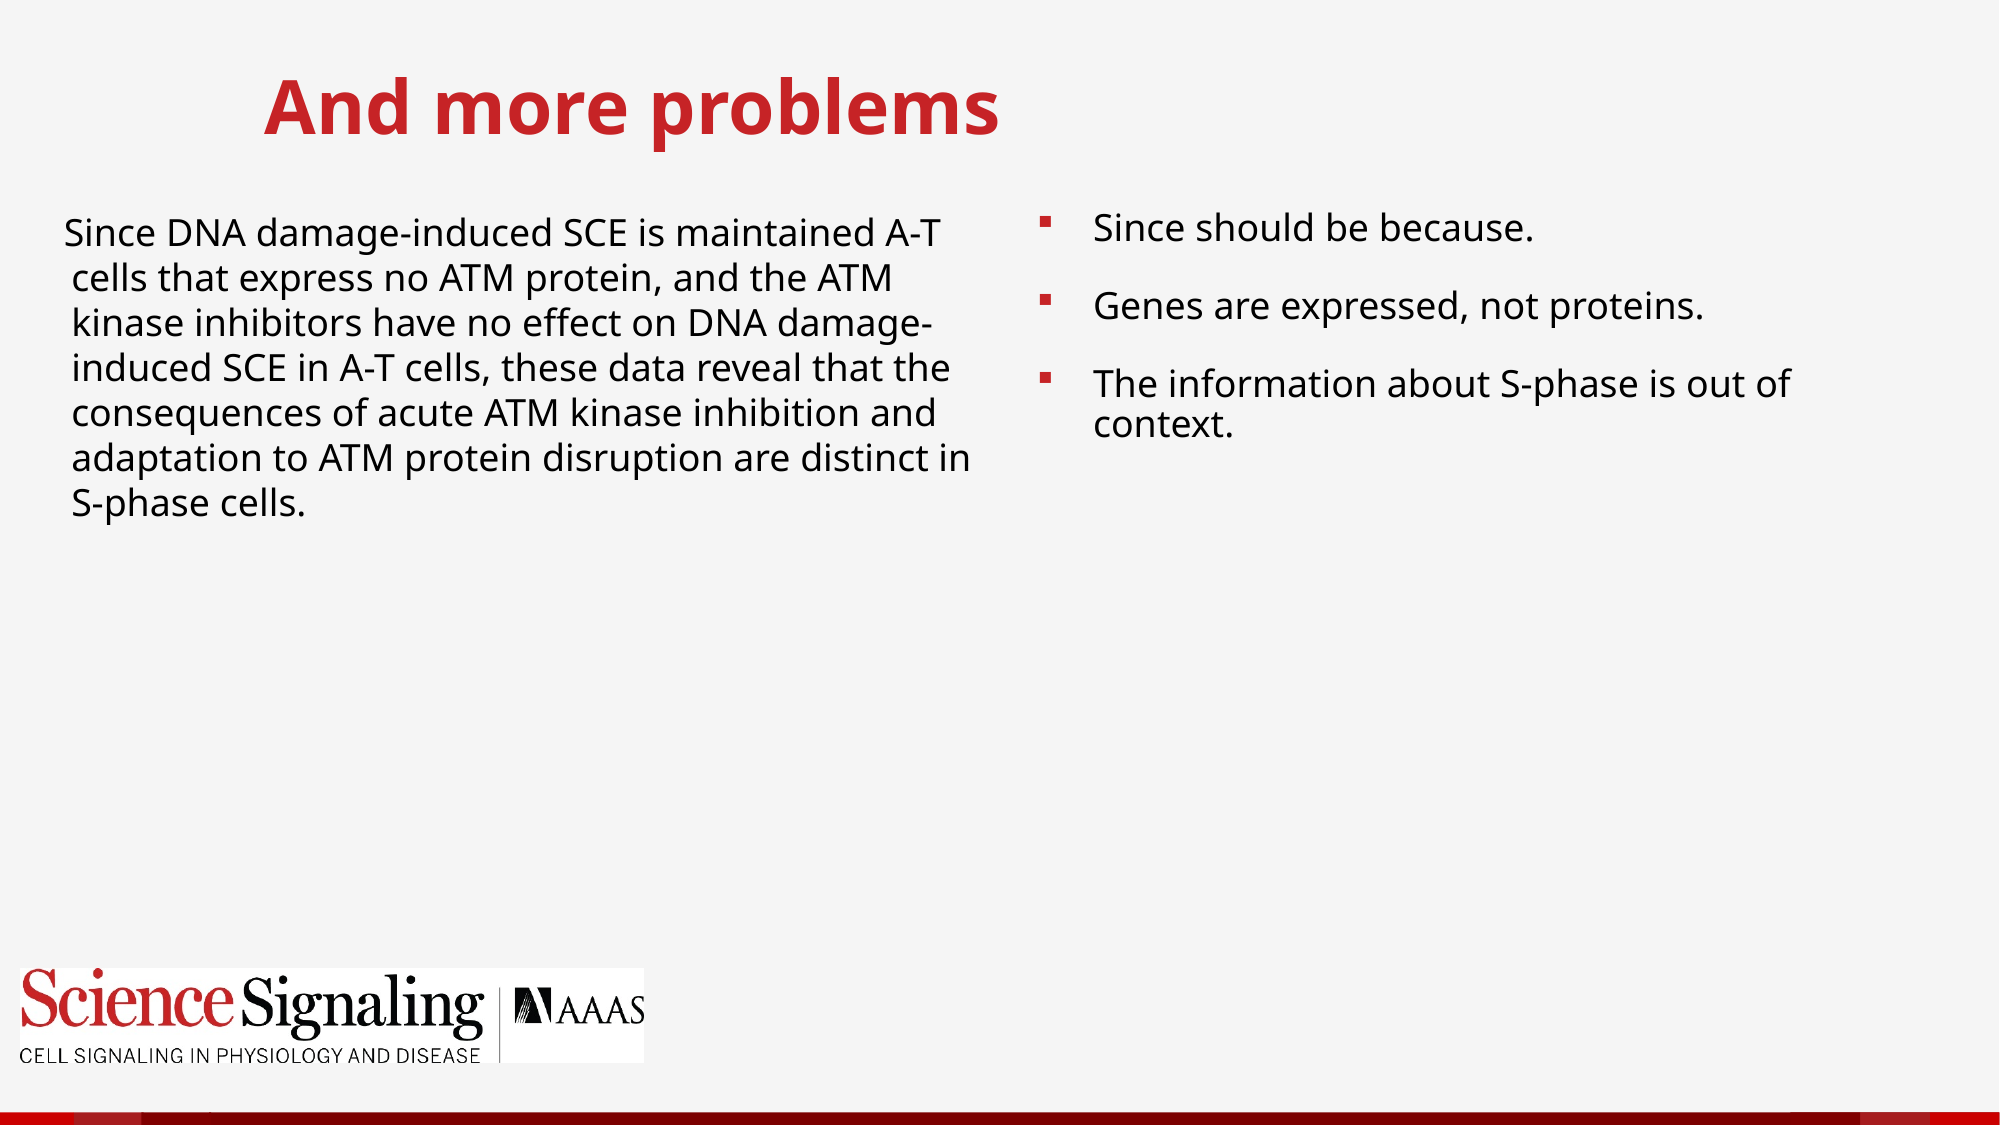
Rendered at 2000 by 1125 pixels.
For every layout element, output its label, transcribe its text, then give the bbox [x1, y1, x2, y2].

list Since should be because. Genes are expressed, not proteins. The information about S-phase is out of context. [1021, 201, 1908, 1050]
picture [20, 998, 644, 1063]
title And more problems [249, 62, 1750, 173]
list Since DNA damage-induced SCE is maintained A-T cells that express no ATM protein, and the ATM kinase inhibitors have no effect on DNA damage-induced SCE in A-T cells, these data reveal that the consequences of acute ATM kinase inhibition and adaptation to ATM protein disruption are distinct in S-phase cells. [0, 201, 1022, 998]
